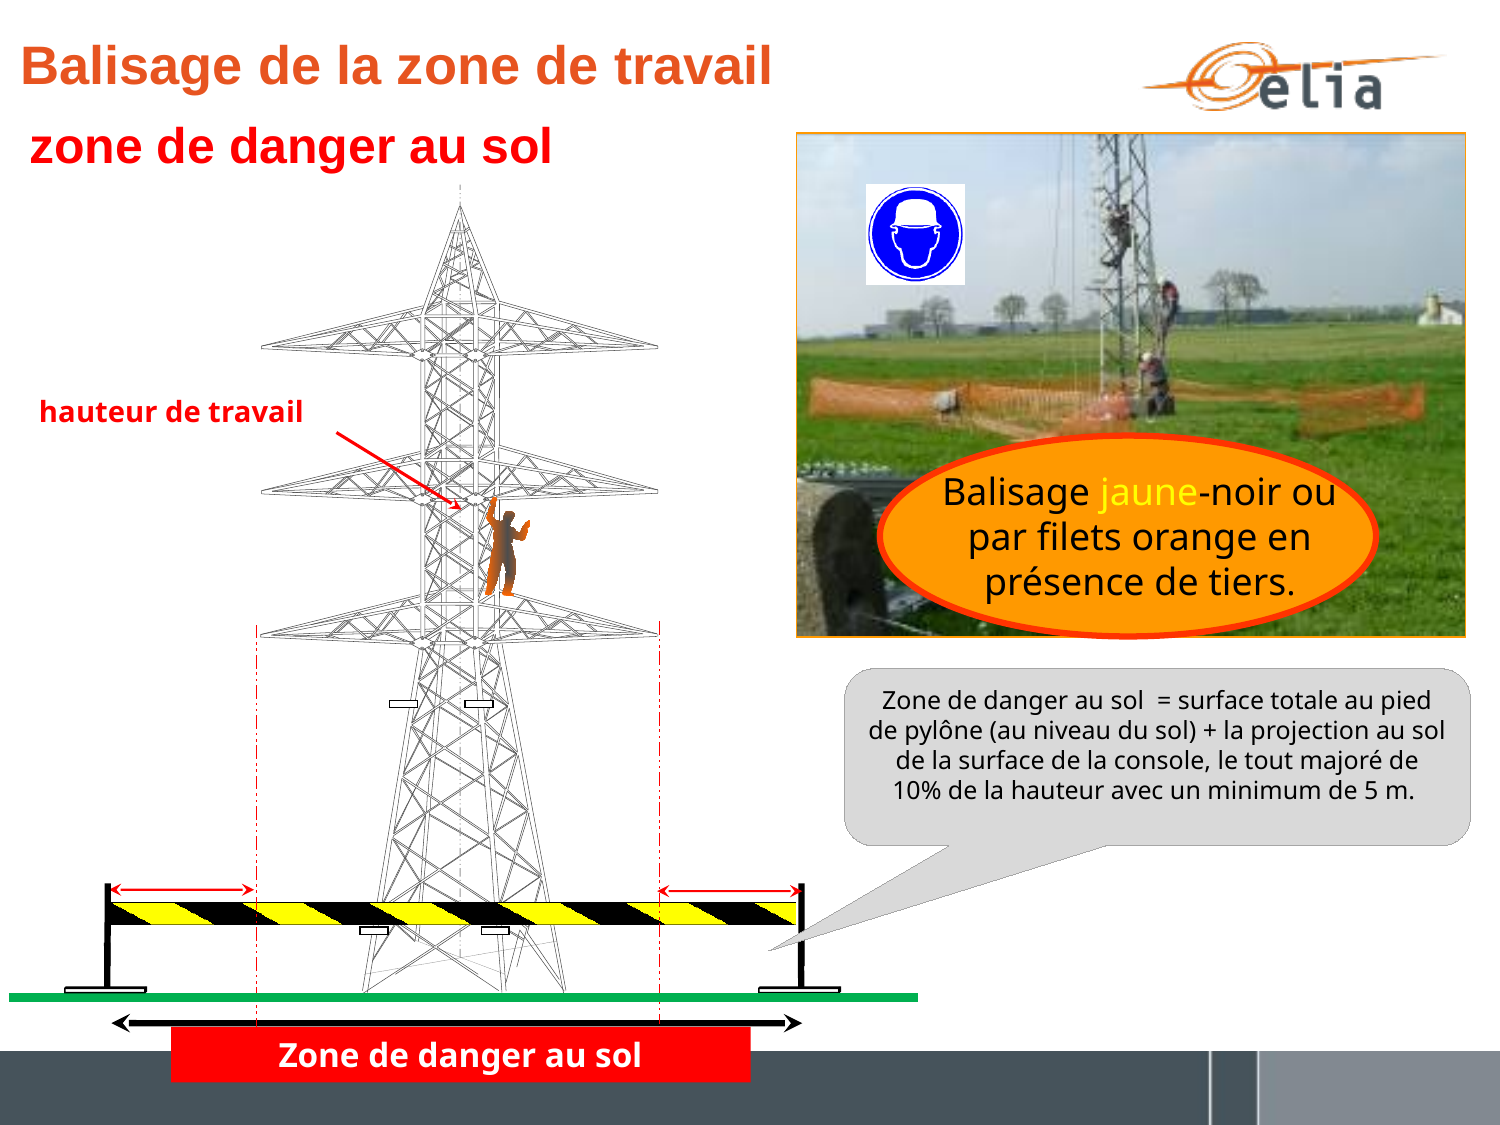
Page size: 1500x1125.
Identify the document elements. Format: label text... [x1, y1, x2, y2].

picture [1355, 42, 1447, 111]
text_box [789, 885, 803, 898]
text_box [508, 876, 542, 901]
text_box Zone de danger au sol [171, 1026, 751, 1083]
text_box zone de danger au sol [29, 148, 668, 231]
text_box [494, 791, 528, 831]
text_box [758, 942, 841, 993]
text_box [329, 468, 411, 496]
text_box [409, 348, 436, 362]
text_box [462, 492, 490, 507]
text_box [664, 884, 670, 898]
text_box [536, 879, 545, 901]
text_box [490, 791, 504, 829]
text_box [501, 853, 541, 901]
text_box Zone de danger au sol = surface totale au pied de pylône (au niveau du sol) + la projection au sol de la surface de la console, le tout majoré de 10% de la hauteur avec un minimum de 5 m. [787, 668, 1471, 940]
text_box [462, 348, 490, 363]
text_box [241, 883, 252, 896]
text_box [64, 942, 147, 993]
text_box [494, 833, 516, 861]
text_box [409, 492, 436, 507]
text_box [108, 883, 122, 896]
text_box [527, 933, 560, 980]
text_box [646, 490, 658, 494]
picture [258, 902, 659, 925]
text_box [484, 497, 531, 597]
picture [660, 902, 796, 925]
picture [796, 133, 1465, 637]
text_box [507, 933, 518, 954]
picture [0, 1051, 1500, 1125]
text_box [488, 773, 506, 795]
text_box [409, 636, 436, 651]
text_box [507, 754, 529, 811]
text_box [506, 933, 562, 991]
text_box [389, 700, 418, 708]
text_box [461, 636, 489, 650]
text_box [262, 490, 274, 494]
text_box [447, 497, 458, 510]
text_box [516, 812, 542, 875]
text_box [496, 854, 513, 901]
picture [109, 902, 256, 925]
text_box [451, 322, 474, 337]
text_box [495, 812, 528, 852]
text_box [465, 700, 493, 708]
text_box [789, 1016, 803, 1030]
text_box [111, 1016, 124, 1030]
title Balisage de la zone de travail [20, 30, 1355, 148]
text_box hauteur de travail [23, 385, 384, 436]
